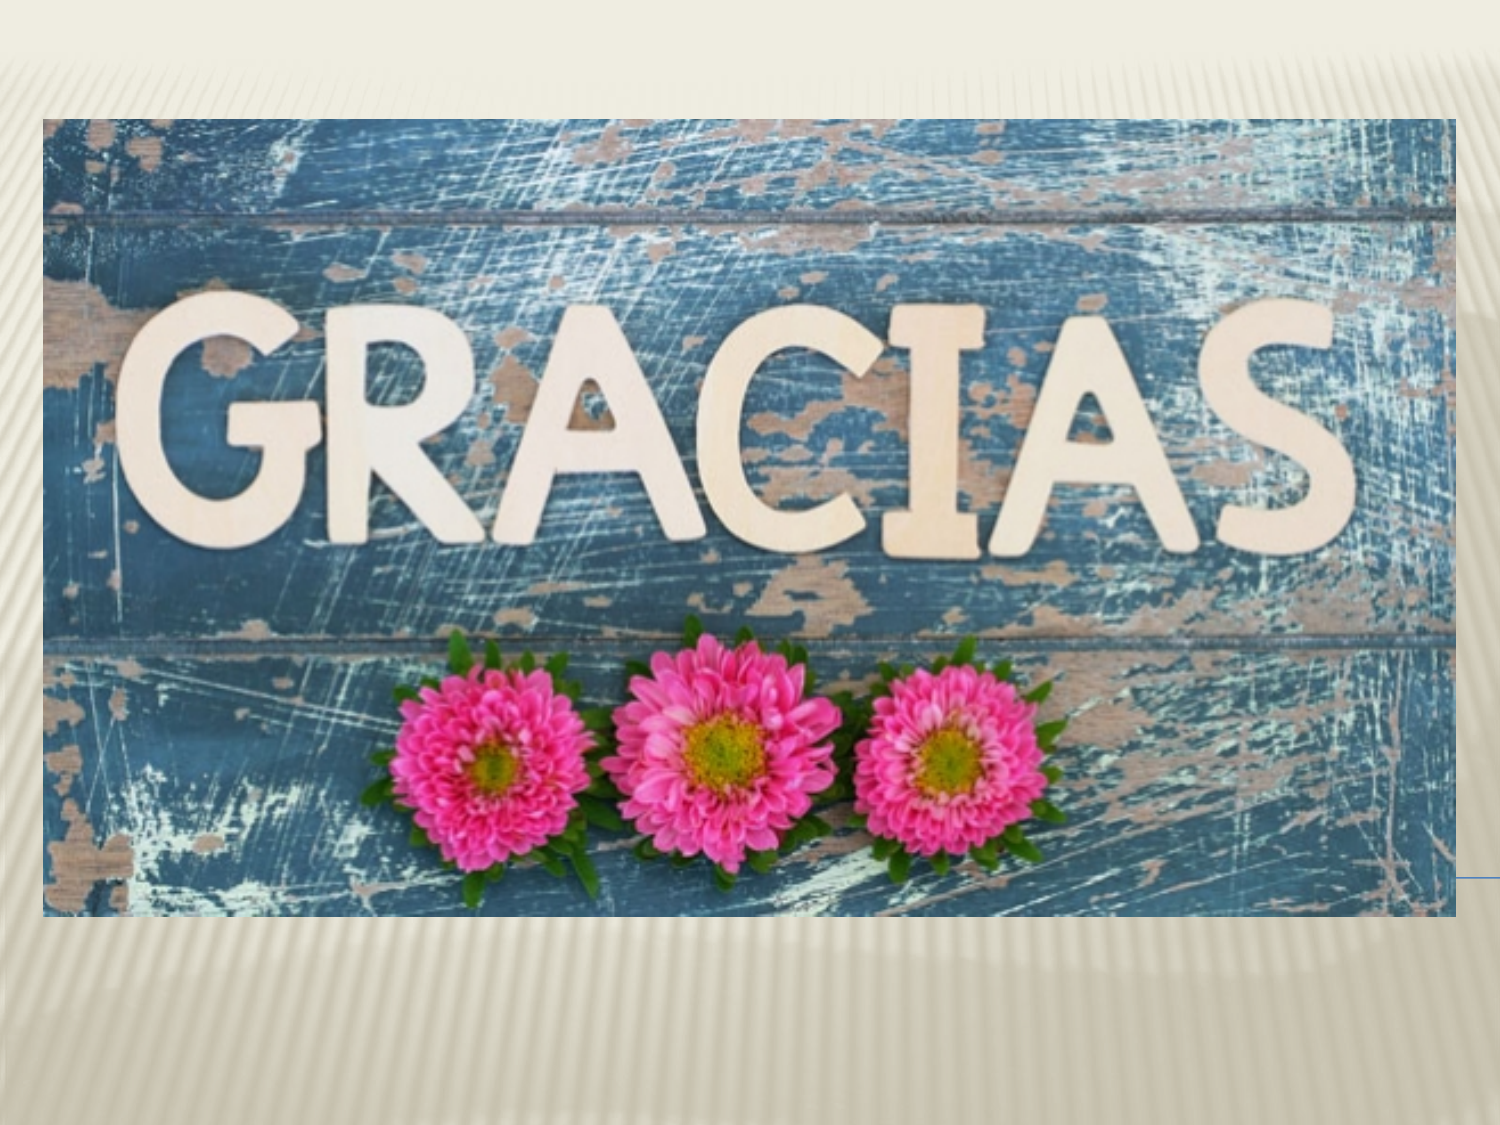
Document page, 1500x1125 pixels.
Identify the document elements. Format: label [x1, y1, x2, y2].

picture [43, 119, 1457, 918]
